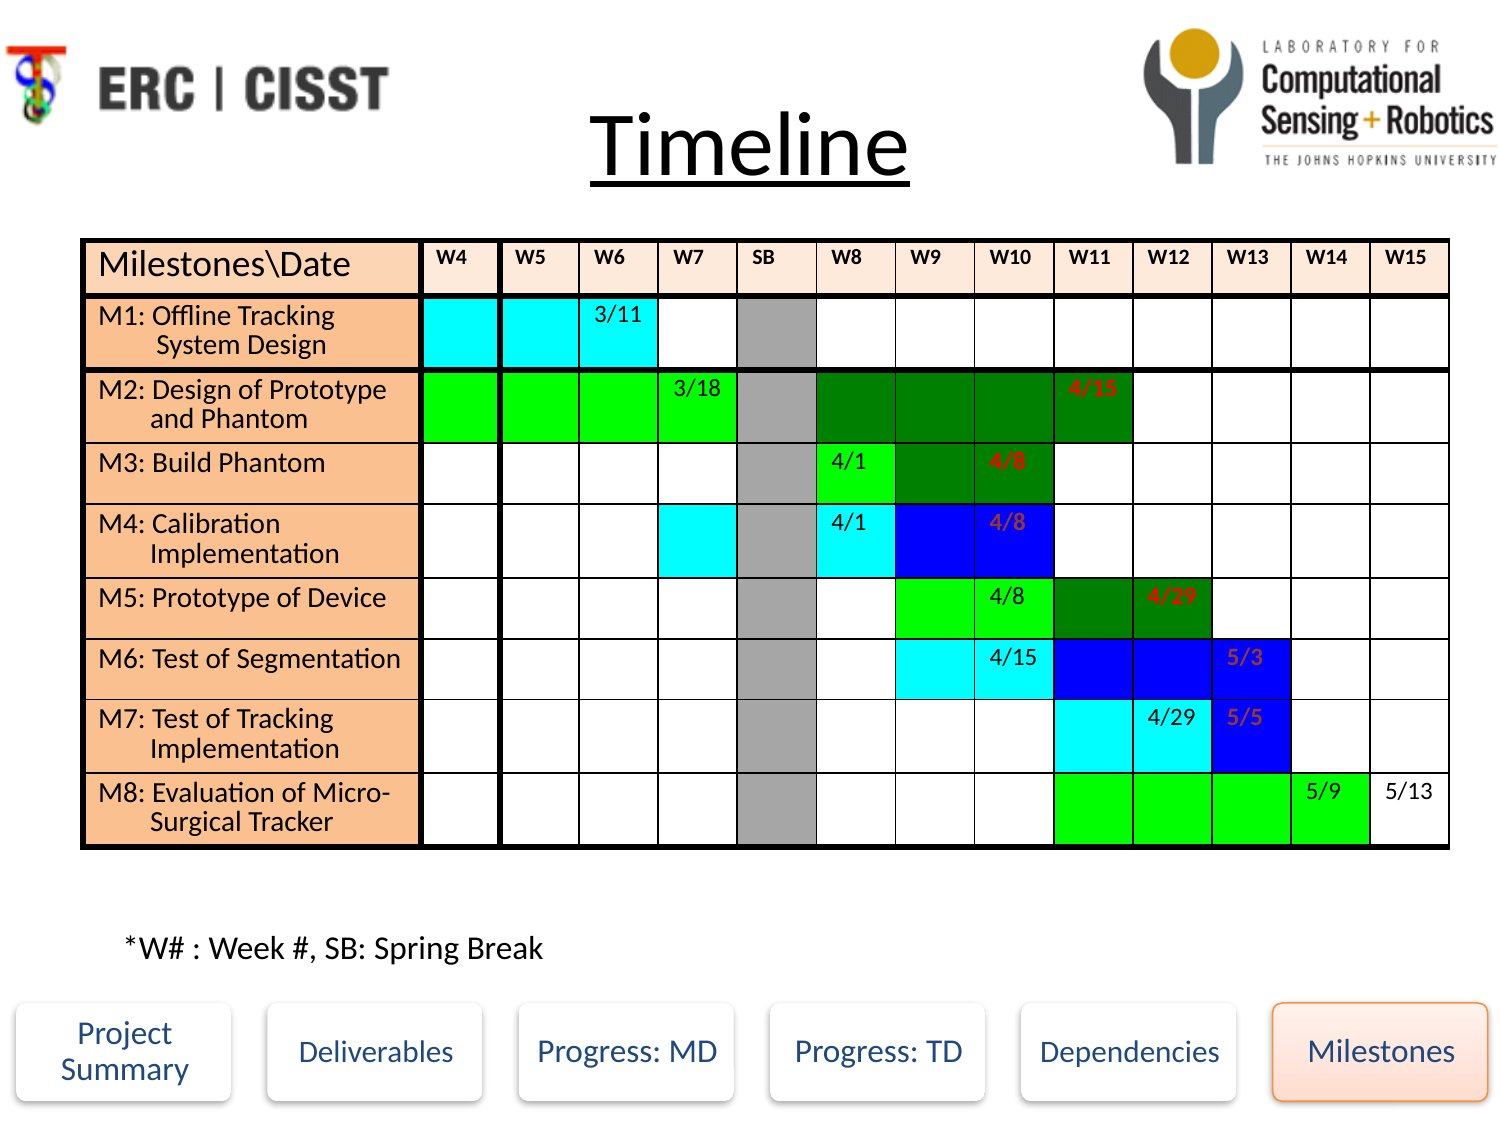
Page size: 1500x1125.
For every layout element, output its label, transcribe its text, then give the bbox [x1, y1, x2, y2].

table_cell [503, 640, 578, 699]
table_cell [1371, 640, 1448, 699]
table_cell [896, 444, 974, 503]
table_cell [896, 505, 974, 577]
table_header W6 [580, 243, 657, 293]
text_box *W# : Week #, SB: Spring Break [107, 918, 1123, 974]
table_cell [1371, 505, 1448, 577]
table_cell [1371, 373, 1448, 442]
table_cell [1292, 373, 1369, 442]
table_cell [580, 640, 657, 699]
table_cell [659, 444, 736, 503]
table_cell [1371, 444, 1448, 503]
table_cell 4/8 [975, 579, 1053, 638]
table_cell [659, 640, 736, 699]
table_cell M5: Prototype of Device [86, 579, 418, 638]
table_header W5 [503, 243, 578, 293]
table_cell [817, 579, 895, 638]
table_cell [1371, 579, 1448, 638]
table_header W10 [975, 243, 1053, 293]
table_cell 4/1 [817, 444, 895, 503]
table_cell [1134, 774, 1211, 844]
table_cell [424, 579, 497, 638]
table_cell M6: Test of Segmentation [86, 640, 418, 699]
table_cell [817, 299, 895, 367]
table_cell [503, 774, 578, 844]
table_cell 4/29 [1134, 579, 1211, 638]
table_cell [1292, 299, 1369, 367]
table_cell [1213, 299, 1290, 367]
table_cell [424, 373, 497, 442]
table_cell [975, 700, 1053, 772]
table_cell [503, 505, 578, 577]
table_cell [659, 579, 736, 638]
table_cell [1055, 700, 1132, 772]
table_cell M4: Calibration Implementation [86, 505, 418, 577]
table_cell [1213, 505, 1290, 577]
table_cell [975, 373, 1053, 442]
table_cell [659, 299, 736, 367]
table_cell [580, 373, 657, 442]
table_cell [1055, 299, 1132, 367]
table_cell [580, 774, 657, 844]
table_cell [896, 299, 974, 367]
table_cell [1134, 373, 1211, 442]
table_cell [738, 700, 816, 772]
table_cell [659, 774, 736, 844]
table_cell 3/18 [659, 373, 736, 442]
table_cell 4/15 [975, 640, 1053, 699]
table_cell [738, 640, 816, 699]
table_cell [1055, 640, 1132, 699]
table_cell [1055, 444, 1132, 503]
table_cell [580, 444, 657, 503]
table_cell [1371, 299, 1448, 367]
table_cell [1292, 640, 1369, 699]
table_cell [817, 373, 895, 442]
table_header SB [738, 243, 816, 293]
table_cell 5/9 [1292, 774, 1369, 844]
table_cell [1292, 700, 1369, 772]
table_cell 4/1 [817, 505, 895, 577]
table_cell [738, 774, 816, 844]
table_cell [1213, 579, 1290, 638]
table_cell 4/8 [975, 505, 1053, 577]
table_cell [738, 373, 816, 442]
table_header Milestones\Date [86, 243, 418, 293]
picture [1121, 18, 1500, 172]
table_cell [817, 700, 895, 772]
table_cell [580, 505, 657, 577]
table_cell [424, 444, 497, 503]
table_cell [580, 579, 657, 638]
table_cell [1134, 444, 1211, 503]
table_header W11 [1055, 243, 1132, 293]
table_cell 4/8 [975, 444, 1053, 503]
table_cell [1292, 444, 1369, 503]
table_cell 3/11 [580, 299, 657, 367]
table_header W7 [659, 243, 736, 293]
table_cell [1055, 579, 1132, 638]
table_cell [1292, 505, 1369, 577]
table_cell [424, 299, 497, 367]
table_cell [503, 579, 578, 638]
table_cell M1: Offline Tracking System Design [86, 299, 418, 367]
table_cell 4/29 [1134, 700, 1211, 772]
table_cell [503, 299, 578, 367]
table_cell [1371, 700, 1448, 772]
table_cell [975, 299, 1053, 367]
table_cell [896, 373, 974, 442]
table_cell [896, 774, 974, 844]
table_cell [738, 579, 816, 638]
picture [0, 32, 399, 139]
table_cell [817, 640, 895, 699]
table_cell [503, 700, 578, 772]
table_header W8 [817, 243, 895, 293]
table_cell [1055, 774, 1132, 844]
table_cell 5/3 [1213, 640, 1290, 699]
table_cell [424, 774, 497, 844]
table_cell M2: Design of Prototype and Phantom [86, 373, 418, 442]
table_cell [975, 774, 1053, 844]
table_cell 4/15 [1055, 373, 1132, 442]
table_cell [1055, 505, 1132, 577]
table_cell [424, 700, 497, 772]
table_cell [1292, 579, 1369, 638]
table_cell [1134, 299, 1211, 367]
title Timeline [75, 45, 1425, 233]
table_cell [659, 700, 736, 772]
table_cell M8: Evaluation of Micro- Surgical Tracker [86, 774, 418, 844]
table_cell [503, 444, 578, 503]
table_cell [1134, 640, 1211, 699]
table_header W14 [1292, 243, 1369, 293]
table_cell [424, 640, 497, 699]
table_cell [424, 505, 497, 577]
table_cell [1213, 373, 1290, 442]
table_cell 5/5 [1213, 700, 1290, 772]
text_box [14, 1002, 1489, 1102]
table_header W13 [1213, 243, 1290, 293]
table_cell [817, 774, 895, 844]
table_cell [1213, 444, 1290, 503]
table_cell [659, 505, 736, 577]
table_cell [503, 373, 578, 442]
table_cell [1134, 505, 1211, 577]
table_cell [896, 579, 974, 638]
table_cell [896, 640, 974, 699]
table_cell [738, 505, 816, 577]
table_cell [580, 700, 657, 772]
table_cell M3: Build Phantom [86, 444, 418, 503]
table_cell 5/13 [1371, 774, 1448, 844]
table_cell M7: Test of Tracking Implementation [86, 700, 418, 772]
table_cell [1213, 774, 1290, 844]
table_header W4 [424, 243, 497, 293]
table_header W9 [896, 243, 974, 293]
table_cell [738, 299, 816, 367]
table_cell [738, 444, 816, 503]
table_cell [896, 700, 974, 772]
table_header W15 [1371, 243, 1448, 293]
table_header W12 [1134, 243, 1211, 293]
